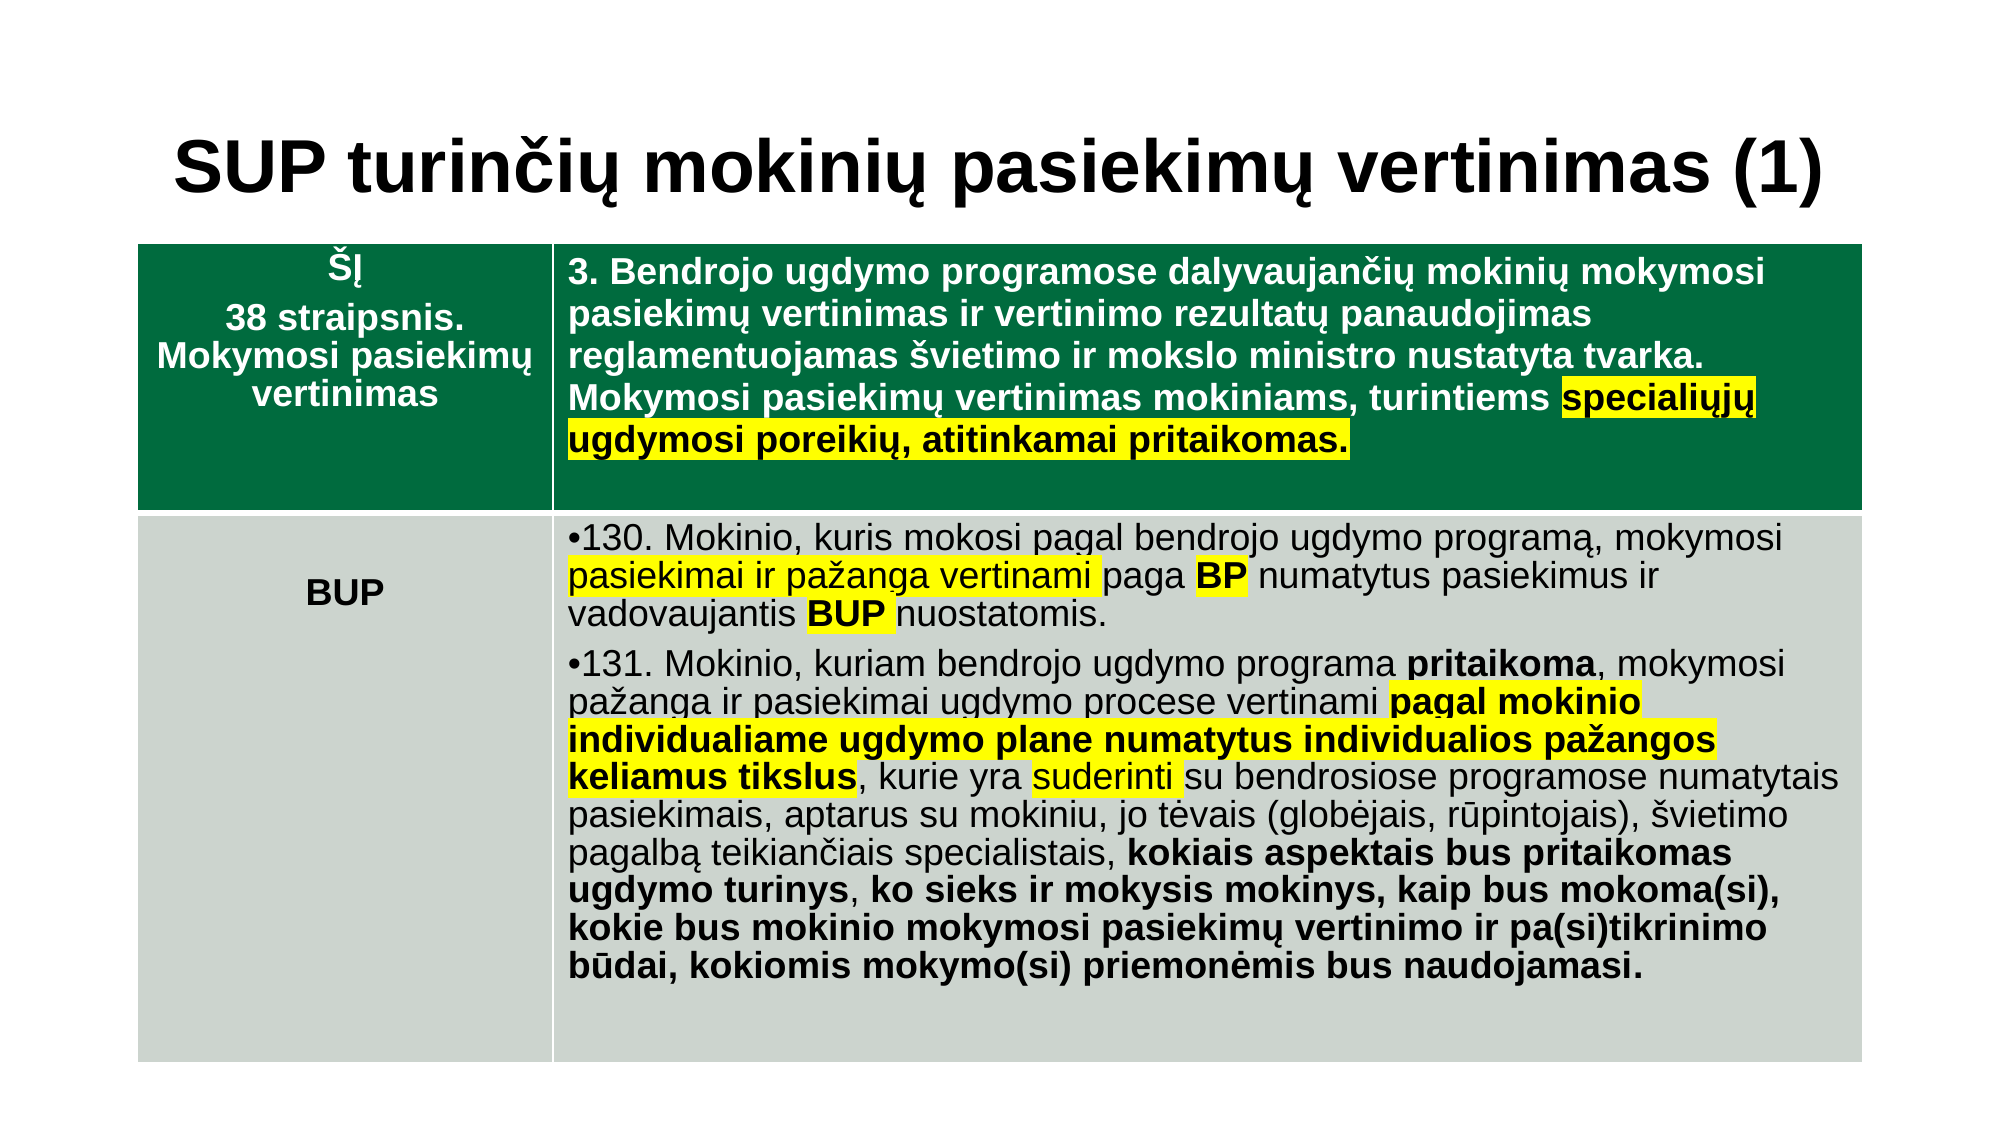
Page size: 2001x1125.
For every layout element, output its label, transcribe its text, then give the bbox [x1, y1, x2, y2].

title SUP turinčių mokinių pasiekimų vertinimas (1) [137, 59, 1863, 242]
table_cell BUP [138, 516, 552, 1062]
table_header 3. Bendrojo ugdymo programose dalyvaujančių mokinių mokymosi pasiekimų vertinimas ir vertinimo rezultatų panaudojimas reglamentuojamas švietimo ir mokslo ministro nustatyta tvarka. Mokymosi pasiekimų vertinimas mokiniams, turintiems specialiųjų ugdymosi poreikių, atitinkamai pritaikomas. [554, 244, 1862, 510]
table_cell 130. Mokinio, kuris mokosi pagal bendrojo ugdymo programą, mokymosi pasiekimai ir pažanga vertinami paga BP numatytus pasiekimus ir vadovaujantis BUP nuostatomis. 131. Mokinio, kuriam bendrojo ugdymo programa pritaikoma, mokymosi pažanga ir pasiekimai ugdymo procese vertinami pagal mokinio individualiame ugdymo plane numatytus individualios pažangos keliamus tikslus, kurie yra suderinti su bendrosiose programose numatytais pasiekimais, aptarus su mokiniu, jo tėvais (globėjais, rūpintojais), švietimo pagalbą teikiančiais specialistais, kokiais aspektais bus pritaikomas ugdymo turinys, ko sieks ir mokysis mokinys, kaip bus mokoma(si), kokie bus mokinio mokymosi pasiekimų vertinimo ir pa(si)tikrinimo būdai, kokiomis mokymo(si) priemonėmis bus naudojamasi. [554, 516, 1862, 1062]
table_header ŠĮ 38 straipsnis. Mokymosi pasiekimų vertinimas [138, 244, 552, 510]
